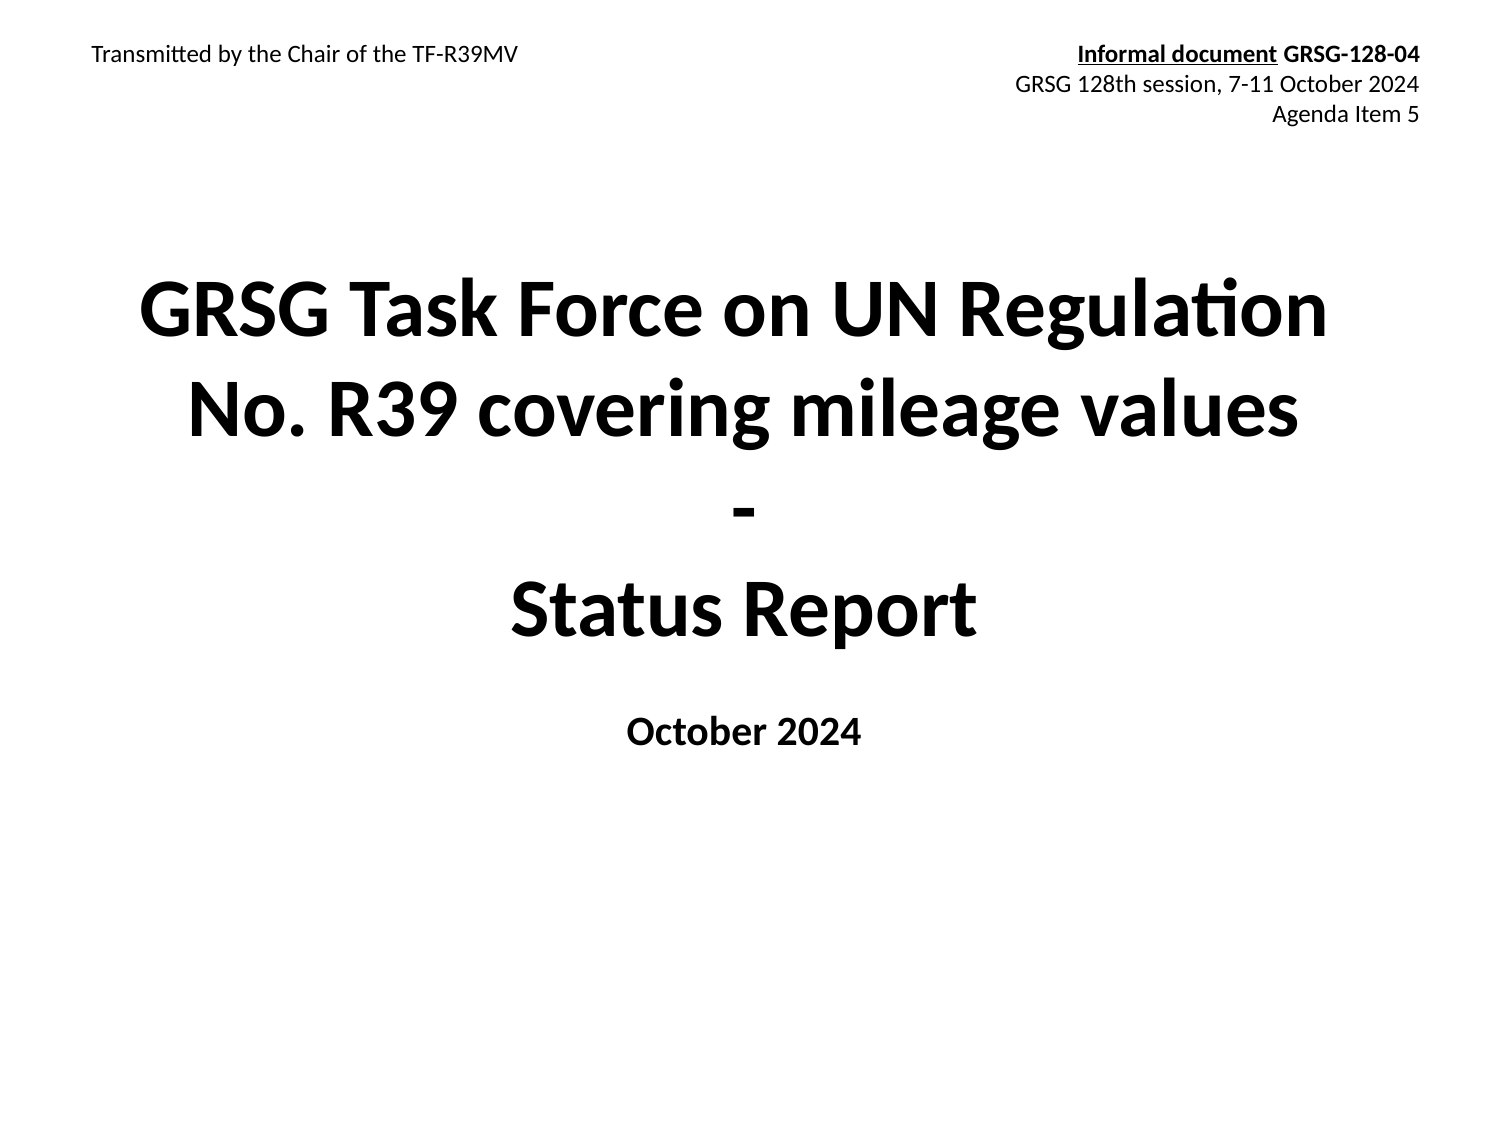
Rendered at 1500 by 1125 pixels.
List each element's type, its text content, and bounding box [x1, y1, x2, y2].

text_box Transmitted by the Chair of the TF-R39MV [76, 29, 777, 161]
text_box GRSG Task Force on UN Regulation No. R39 covering mileage values - Status Report October 2024 [53, 349, 1436, 657]
text_box Informal document GRSG-128-04 GRSG 128th session, 7-11 October 2024 Agenda Item 5 [962, 29, 1436, 138]
